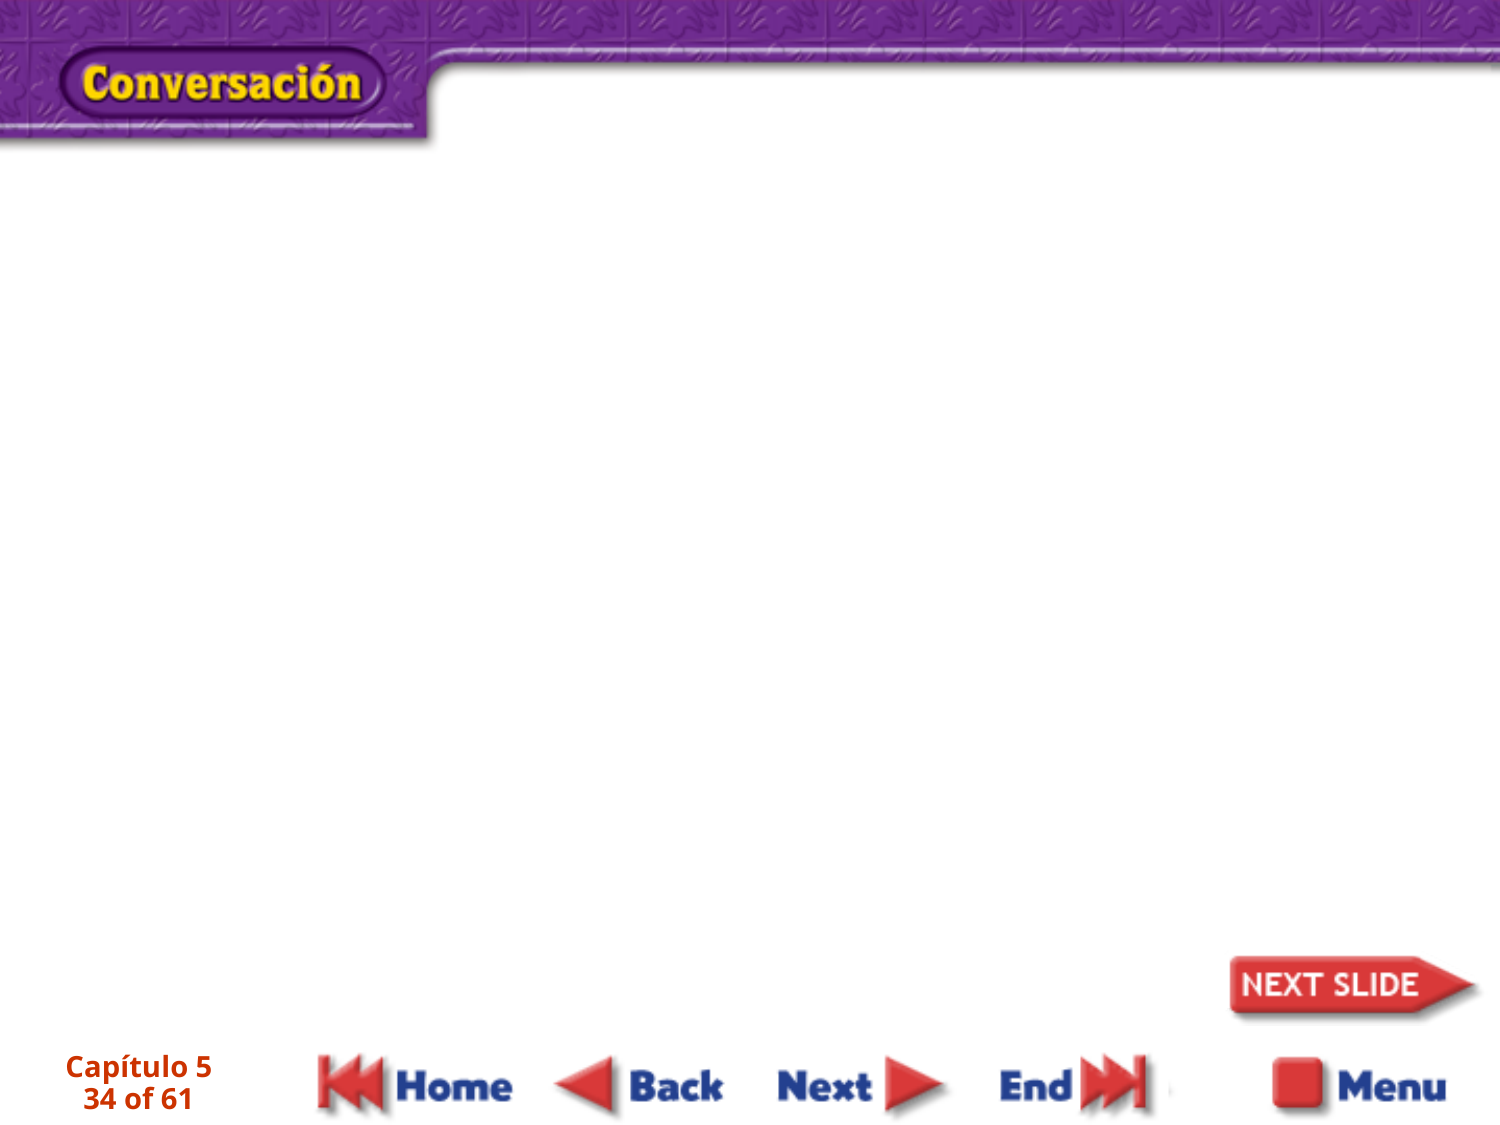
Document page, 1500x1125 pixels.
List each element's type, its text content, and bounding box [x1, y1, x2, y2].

text_box Capítulo 5 34 of 61 [57, 1040, 221, 1124]
picture [531, 1045, 748, 1125]
picture [304, 1045, 521, 1125]
picture [0, 0, 1500, 170]
picture [1250, 1045, 1467, 1125]
picture [1224, 950, 1488, 1027]
picture [750, 1045, 967, 1125]
picture [970, 1045, 1188, 1125]
